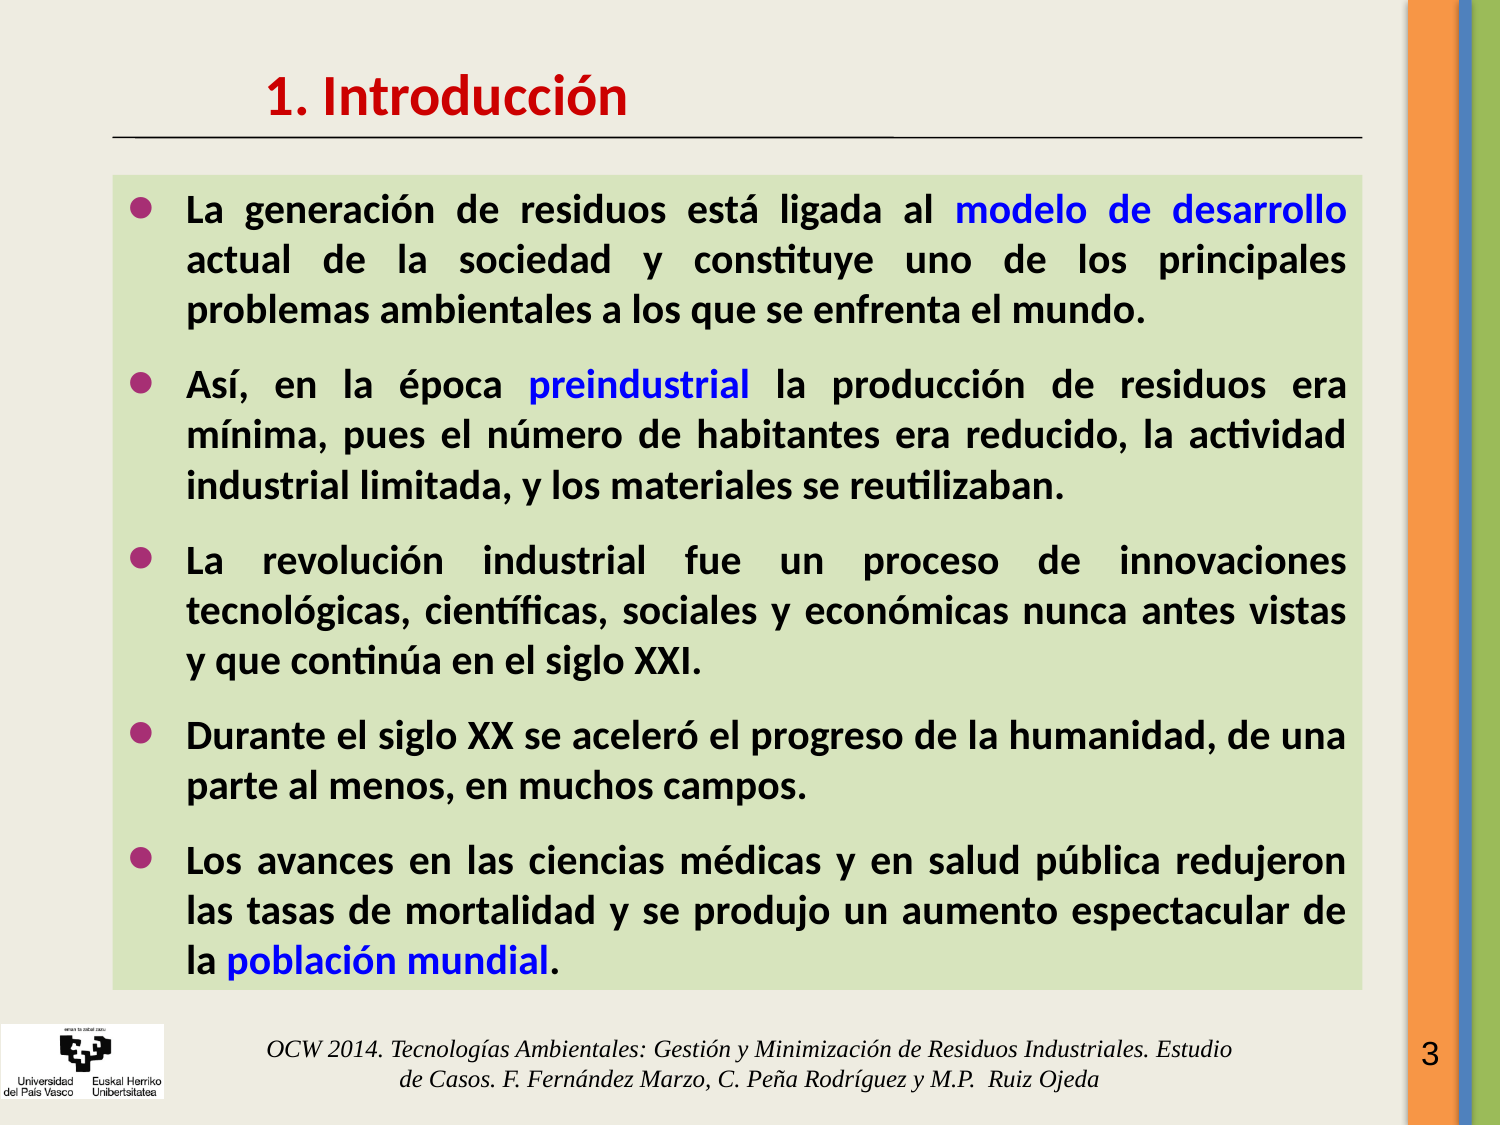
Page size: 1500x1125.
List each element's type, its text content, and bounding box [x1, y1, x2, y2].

text_box OCW 2014. Tecnologías Ambientales: Gestión y Minimización de Residuos Industriales. Estudio de Casos. F. Fernández Marzo, C. Peña Rodríguez y M.P. Ruiz Ojeda [249, 1025, 1250, 1101]
text_box La generación de residuos está ligada al modelo de desarrollo actual de la sociedad y constituye uno de los principales problemas ambientales a los que se enfrenta el mundo. Así, en la época preindustrial la producción de residuos era mínima, pues el número de habitantes era reducido, la actividad industrial limitada, y los materiales se reutilizaban. La revolución industrial fue un proceso de innovaciones tecnológicas, científicas, sociales y económicas nunca antes vistas y que continúa en el siglo XXI. Durante el siglo XX se aceleró el progreso de la humanidad, de una parte al menos, en muchos campos. Los avances en las ciencias médicas y en salud pública redujeron las tasas de mortalidad y se produjo un aumento espectacular de la población mundial. [112, 174, 1363, 990]
text_box 3 [1406, 1025, 1500, 1104]
text_box 1. Introducción [249, 50, 1200, 135]
picture [0, 1024, 164, 1100]
